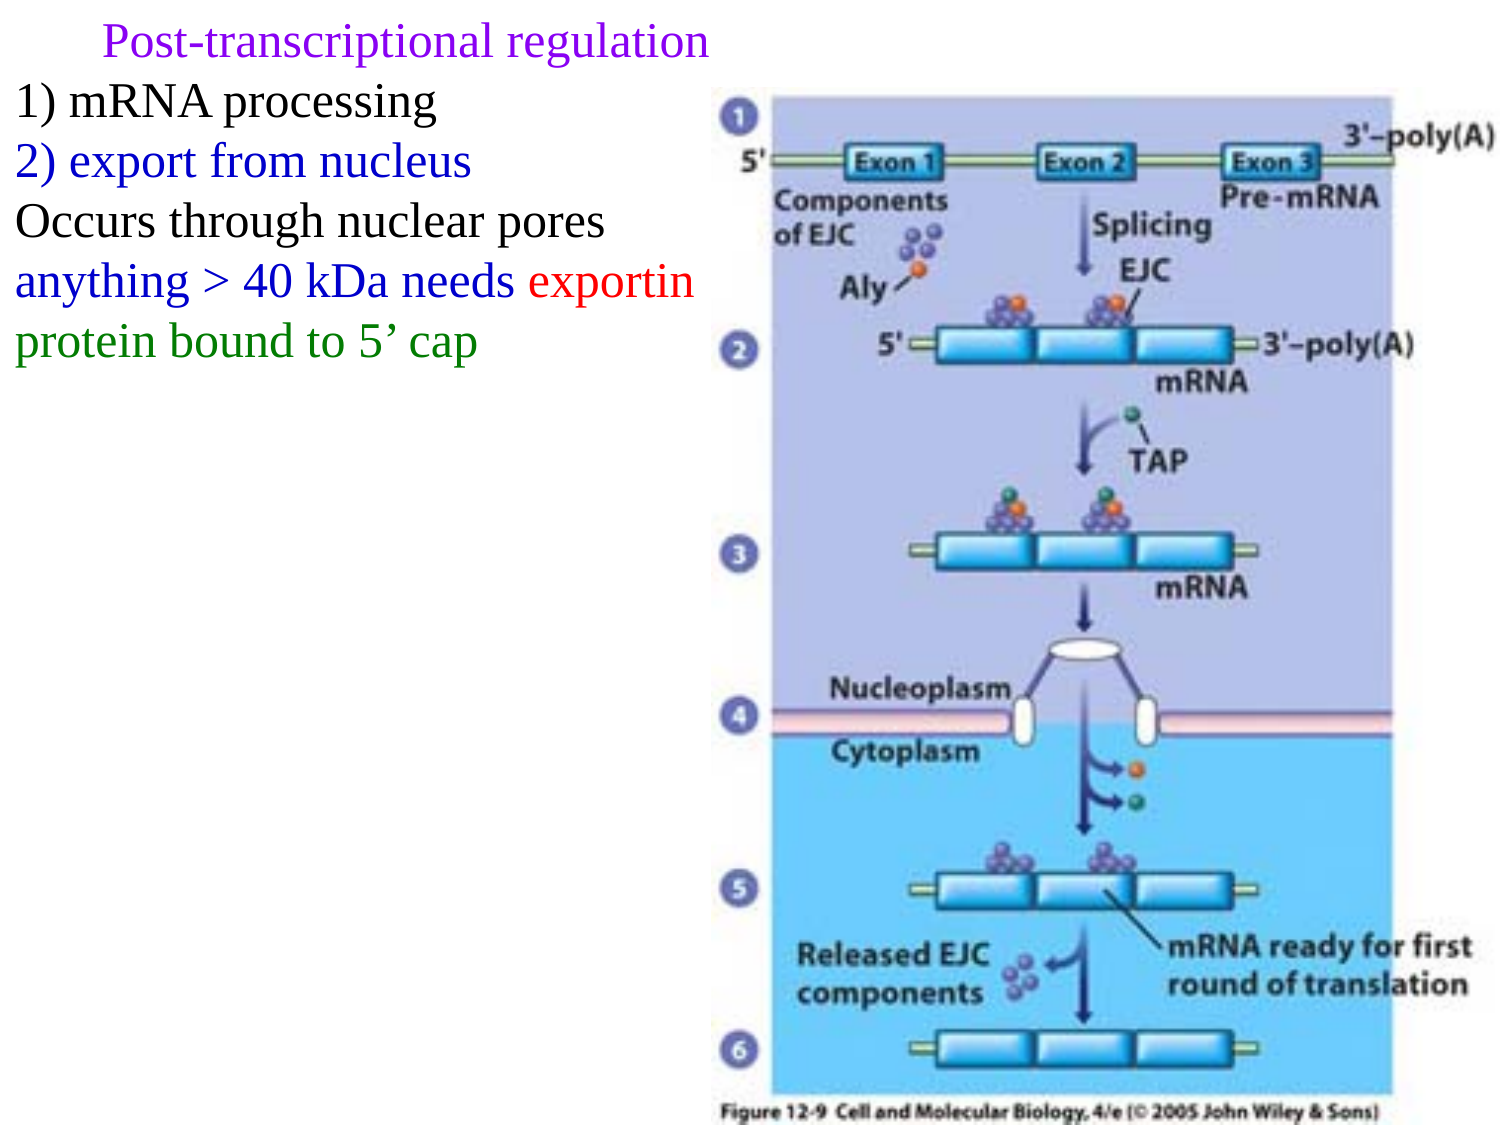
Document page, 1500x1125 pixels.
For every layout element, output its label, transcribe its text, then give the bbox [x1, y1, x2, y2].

text_box Post-transcriptional regulation 1) mRNA processing 2) export from nucleus Occurs through nuclear pores anything > 40 kDa needs exportin protein bound to 5’ cap [0, 0, 813, 375]
picture [711, 87, 1500, 1125]
